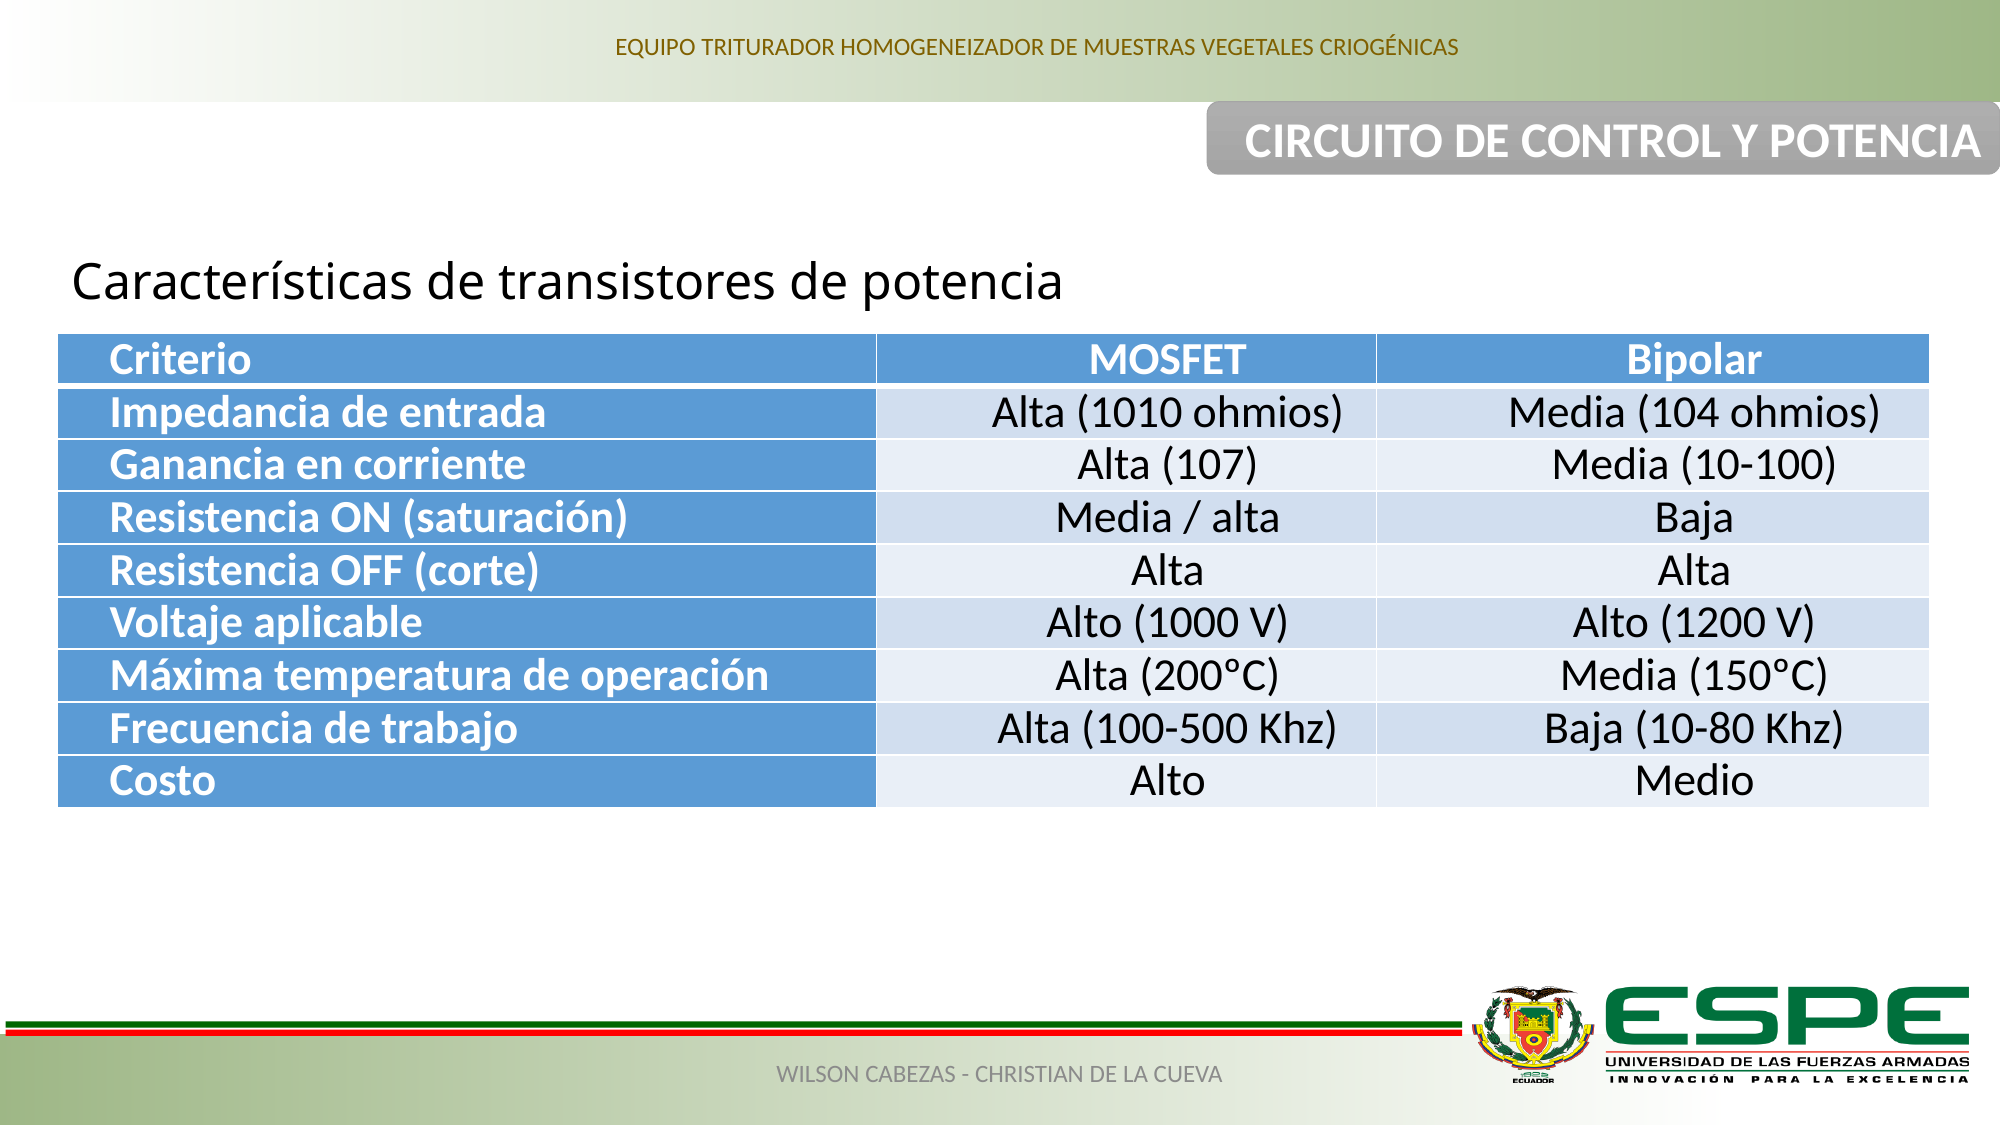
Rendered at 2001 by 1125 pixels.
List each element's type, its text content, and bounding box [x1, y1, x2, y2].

table_cell Máxima temperatura de operación [58, 650, 876, 701]
table_cell Media (104 ohmios) [1377, 389, 1929, 438]
table_header Criterio [58, 334, 876, 383]
table_cell Alta (100-500 Khz) [877, 703, 1376, 754]
table_cell Alto (1000 V) [877, 598, 1376, 648]
table_cell Voltaje aplicable [58, 598, 876, 648]
table_cell Alta (1010 ohmios) [877, 389, 1376, 438]
table_cell Medio [1377, 756, 1929, 807]
table_cell Alta [1377, 545, 1929, 596]
table_cell Baja (10-80 Khz) [1377, 703, 1929, 754]
table_cell Alto [877, 756, 1376, 807]
table_cell Media (150ºC) [1377, 650, 1929, 701]
table_cell Alta (200ºC) [877, 650, 1376, 701]
picture [1472, 986, 1969, 1083]
table_cell Media (10-100) [1377, 440, 1929, 490]
title Características de transistores de potencia [56, 174, 1782, 332]
table_cell Baja [1377, 492, 1929, 543]
table_cell Alta [877, 545, 1376, 596]
table_cell Ganancia en corriente [58, 440, 876, 490]
footer WILSON CABEZAS - CHRISTIAN DE LA CUEVA [662, 1042, 1338, 1103]
table_cell Alta (107) [877, 440, 1376, 490]
text_box EQUIPO TRITURADOR HOMOGENEIZADOR DE MUESTRAS VEGETALES CRIOGÉNICAS [582, 15, 1494, 76]
table_cell Resistencia OFF (corte) [58, 545, 876, 596]
table_cell Media / alta [877, 492, 1376, 543]
table_cell Costo [58, 756, 876, 807]
table_cell Resistencia ON (saturación) [58, 492, 876, 543]
table_cell Frecuencia de trabajo [58, 703, 876, 754]
table_header Bipolar [1377, 334, 1929, 383]
text_box CIRCUITO DE CONTROL Y POTENCIA [1206, 101, 2000, 175]
table_header MOSFET [877, 334, 1376, 383]
table_cell Alto (1200 V) [1377, 598, 1929, 648]
table_cell Impedancia de entrada [58, 389, 876, 438]
